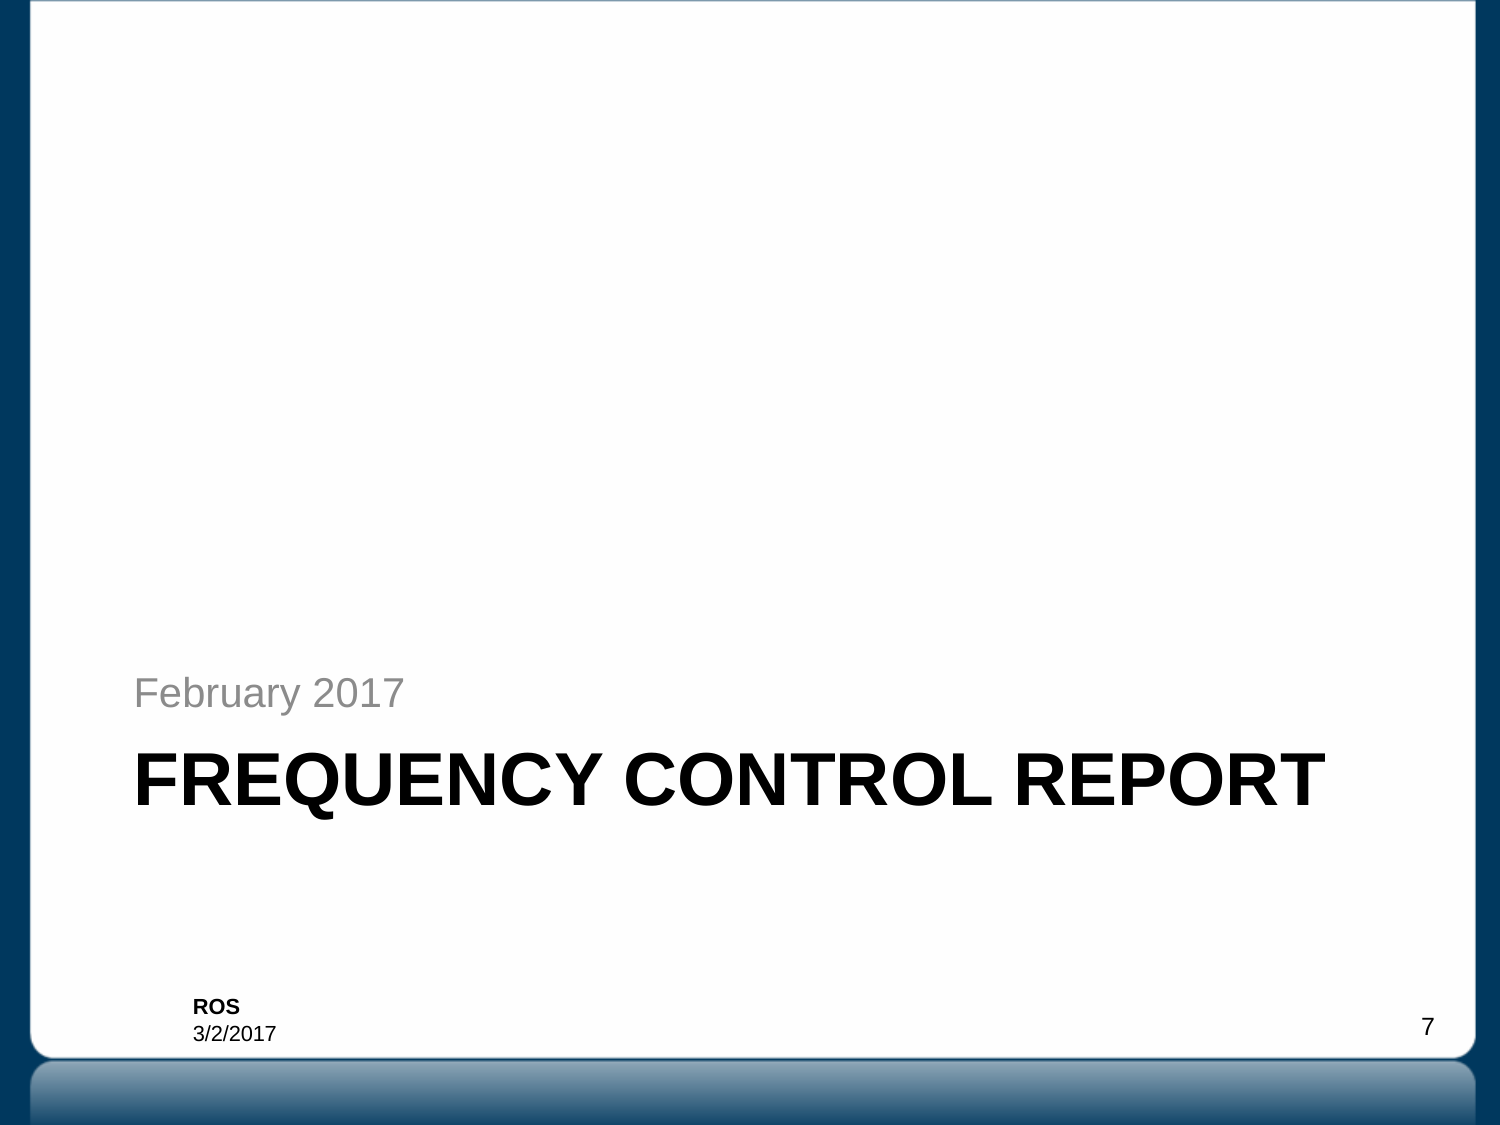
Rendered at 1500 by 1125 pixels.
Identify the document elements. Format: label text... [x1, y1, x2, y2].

title Frequency Control Report [118, 723, 1394, 947]
picture [0, 0, 1500, 1125]
list February 2017 [118, 476, 1394, 723]
